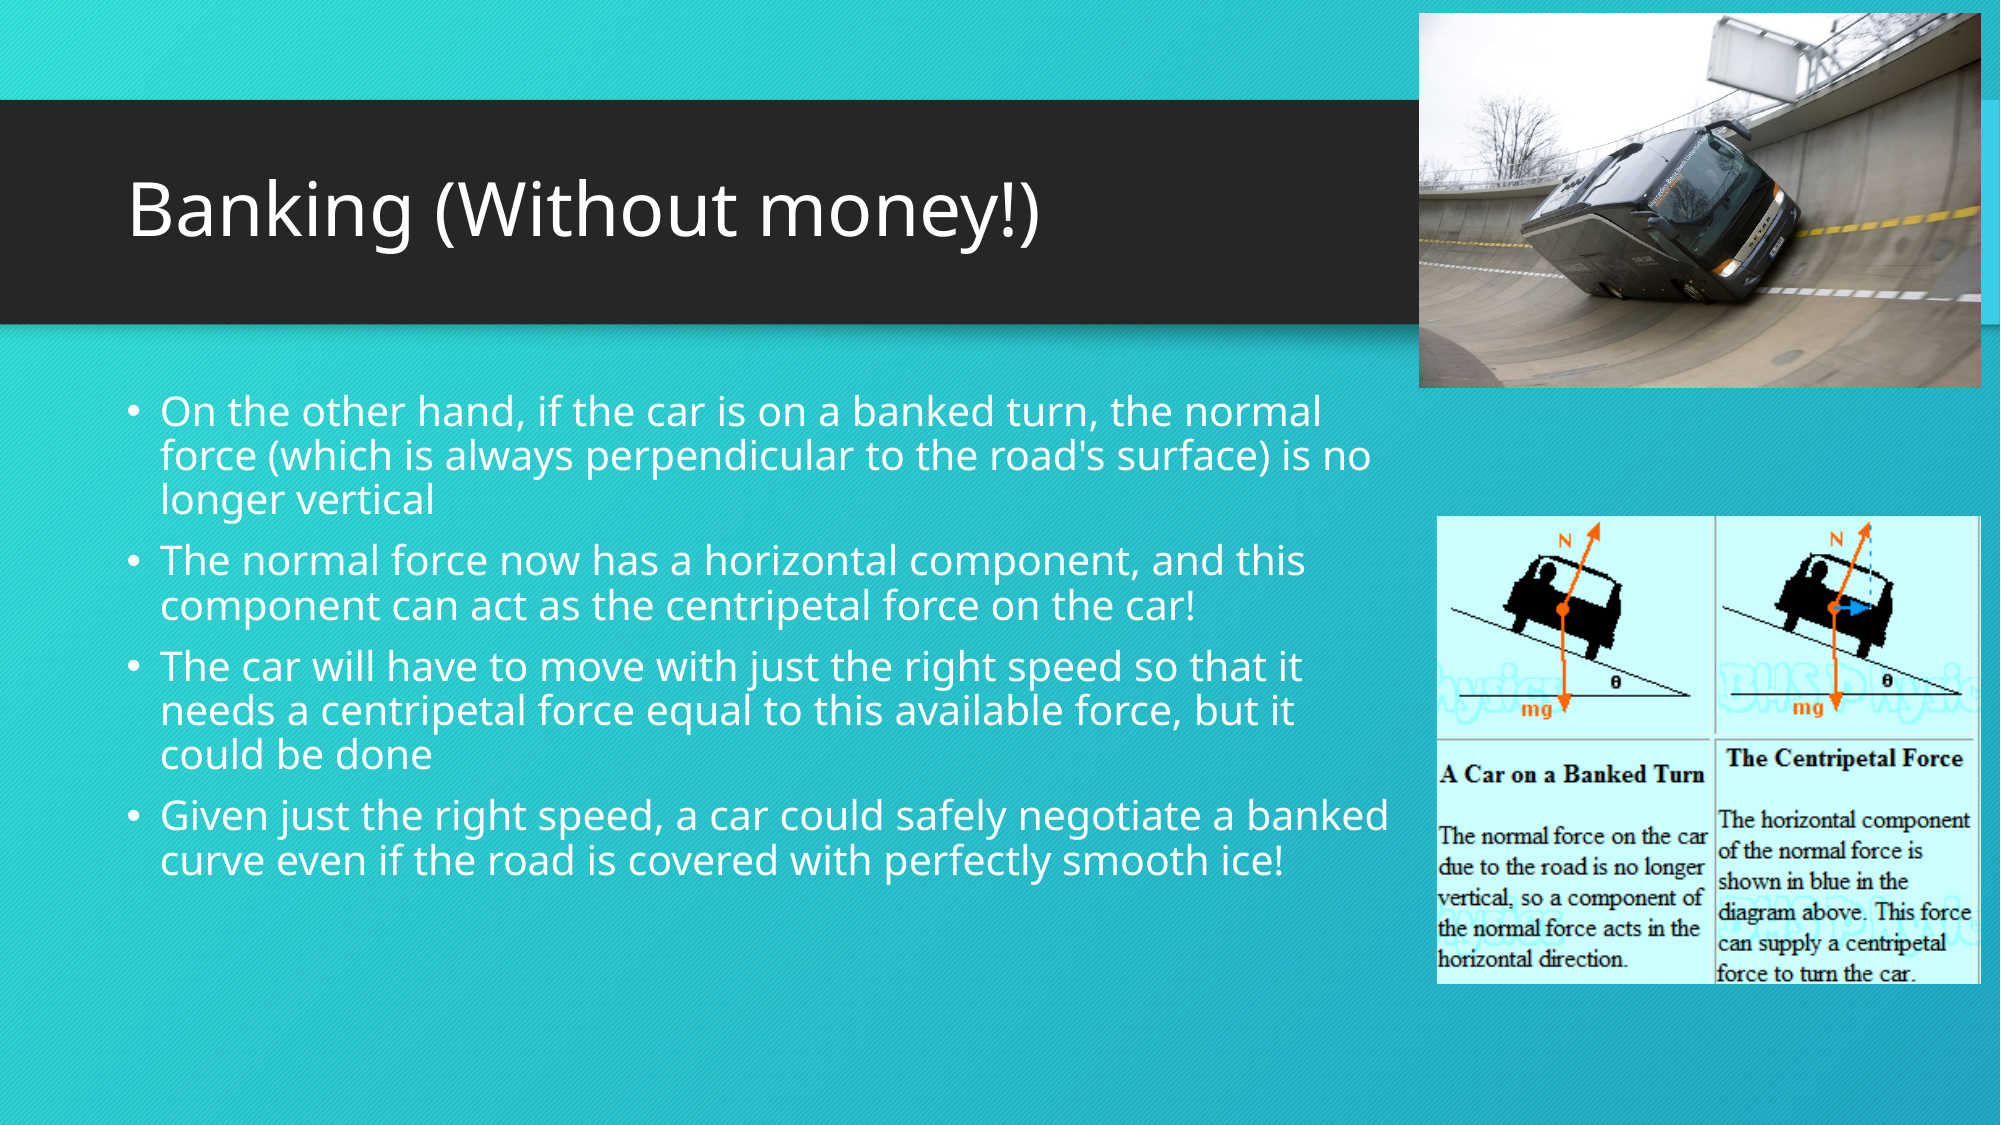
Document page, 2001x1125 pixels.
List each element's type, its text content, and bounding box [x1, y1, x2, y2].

picture [1436, 516, 1982, 984]
list On the other hand, if the car is on a banked turn, the normal force (which is always perpendicular to the road's surface) is no longer vertical The normal force now has a horizontal component, and this component can act as the centripetal force on the car! The car will have to move with just the right speed so that it needs a centripetal force equal to this available force, but it could be done Given just the right speed, a car could safely negotiate a banked curve even if the road is covered with perfectly smooth ice! [111, 383, 1420, 974]
picture [0, 12, 2000, 388]
title Banking (Without money!) [111, 123, 1418, 301]
